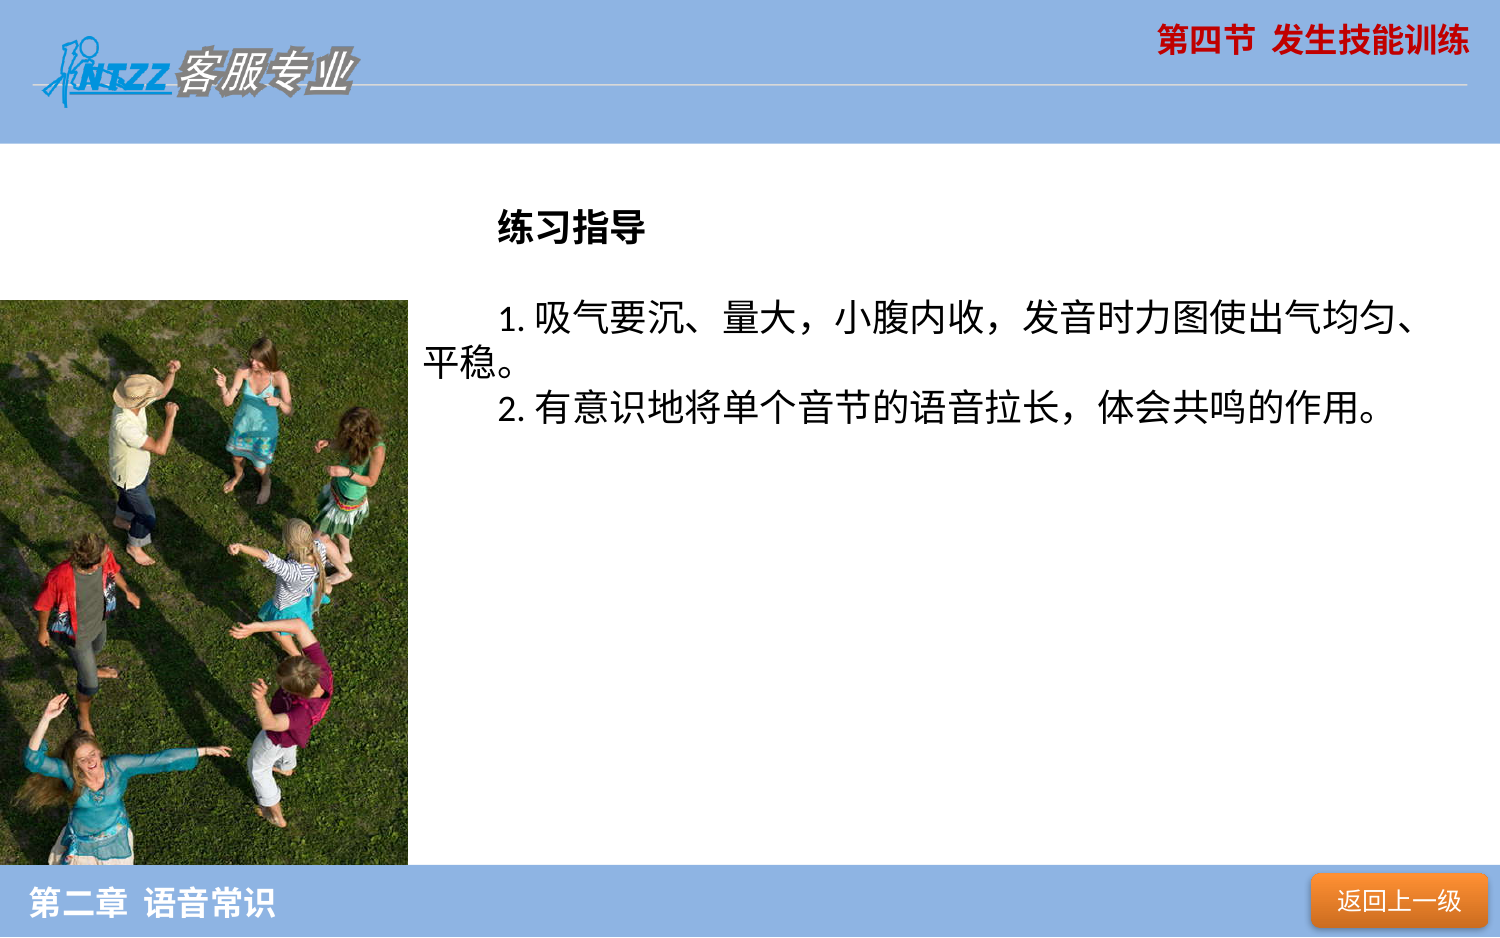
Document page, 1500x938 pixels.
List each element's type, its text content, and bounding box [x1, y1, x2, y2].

picture [0, 300, 408, 866]
text_box 返回上一级 [1311, 873, 1489, 929]
text_box [0, 864, 1500, 937]
picture [82, 40, 96, 55]
text_box 第四节 发生技能训练 [954, 13, 1483, 65]
text_box 第二章 语音常识 [17, 876, 467, 928]
picture [67, 36, 362, 108]
picture [85, 85, 92, 91]
text_box [0, 0, 1500, 144]
picture [74, 64, 84, 86]
picture [101, 73, 111, 85]
text_box 练习指导 1.吸气要沉、量大，小腹内收，发音时力图使出气均匀、平稳。 2.有意识地将单个音节的语音拉长，体会共鸣的作用。 [407, 197, 1447, 437]
picture [63, 44, 75, 72]
picture [40, 36, 85, 108]
picture [74, 48, 85, 66]
